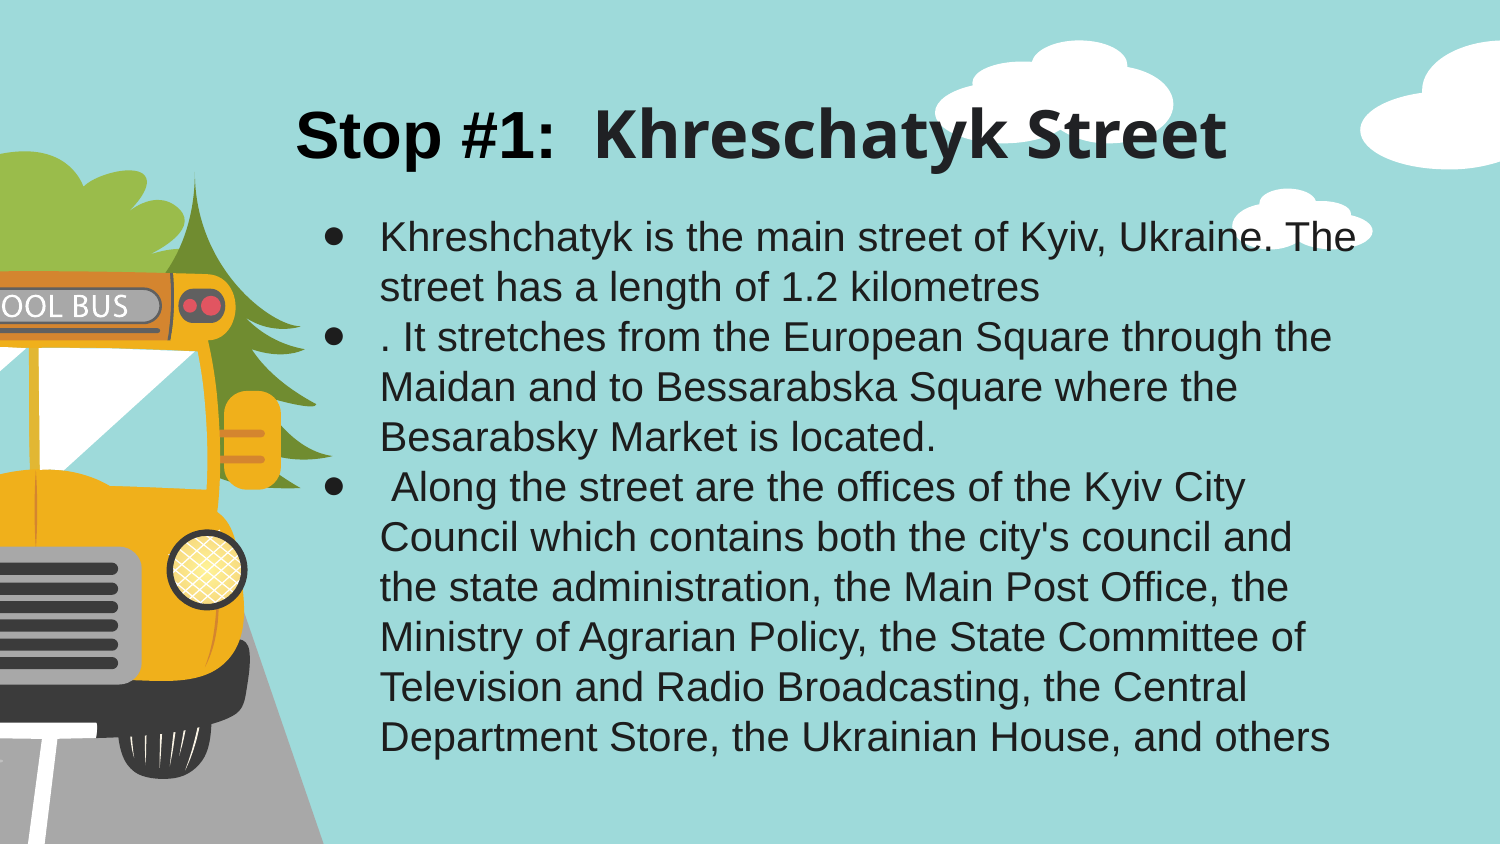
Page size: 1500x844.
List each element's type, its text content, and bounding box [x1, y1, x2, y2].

text_box Stop #1: Khreschatyk Street [262, 84, 1263, 286]
text_box Khreshchatyk is the main street of Kyiv, Ukraine. The street has a length of 1.2 kilometres . It stretches from the European Square through the Maidan and to Bessarabska Square where the Besarabsky Market is located. Along the street are the offices of the Kyiv City Council which contains both the city's council and the state administration, the Main Post Office, the Ministry of Agrarian Policy, the State Committee of Television and Radio Broadcasting, the Central Department Store, the Ukrainian House, and others [289, 202, 1378, 768]
